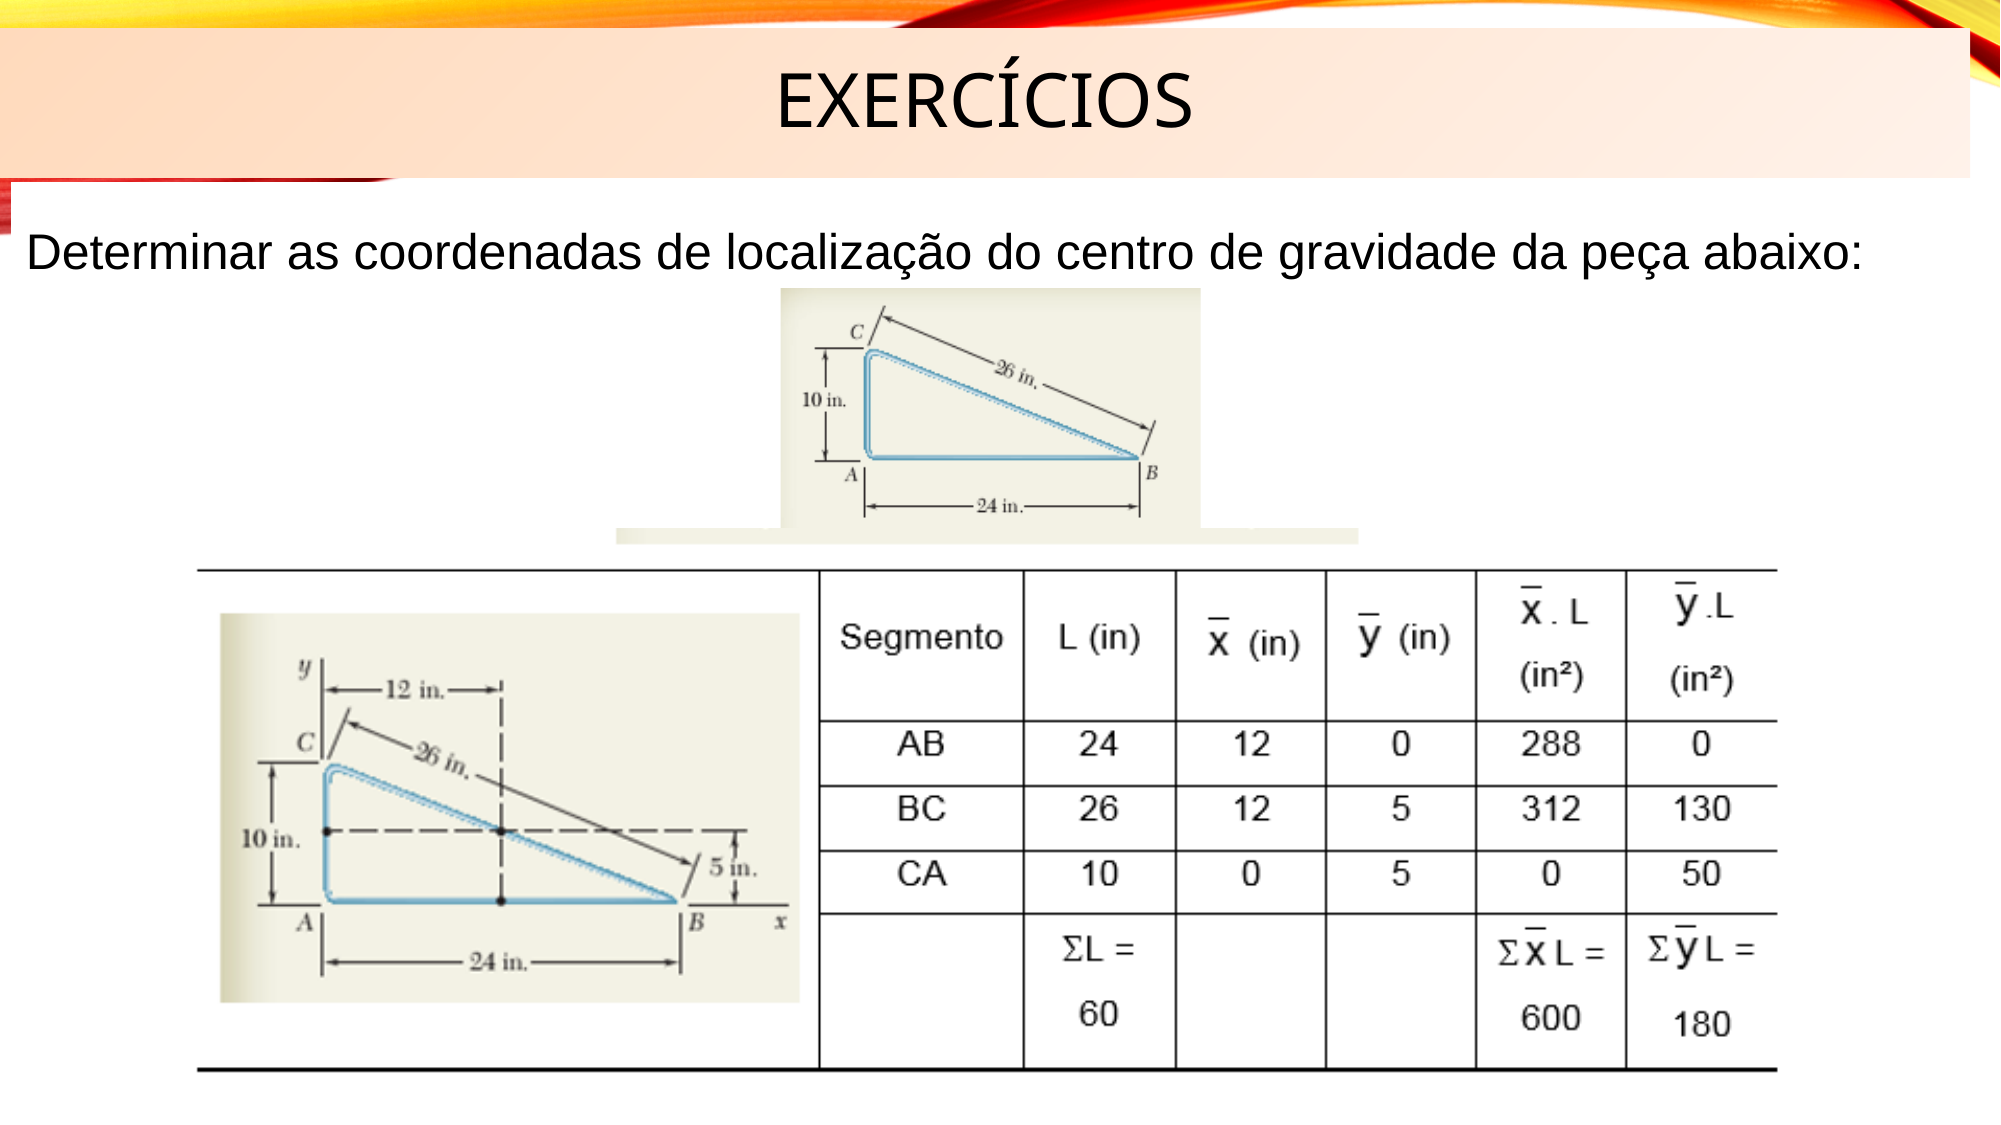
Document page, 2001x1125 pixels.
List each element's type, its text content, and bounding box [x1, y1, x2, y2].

text_box Determinar as coordenadas de localização do centro de gravidade da peça abaixo: [11, 182, 1971, 287]
picture [0, 0, 2000, 237]
text_box exercícios [0, 28, 1971, 178]
picture [153, 287, 1828, 1106]
